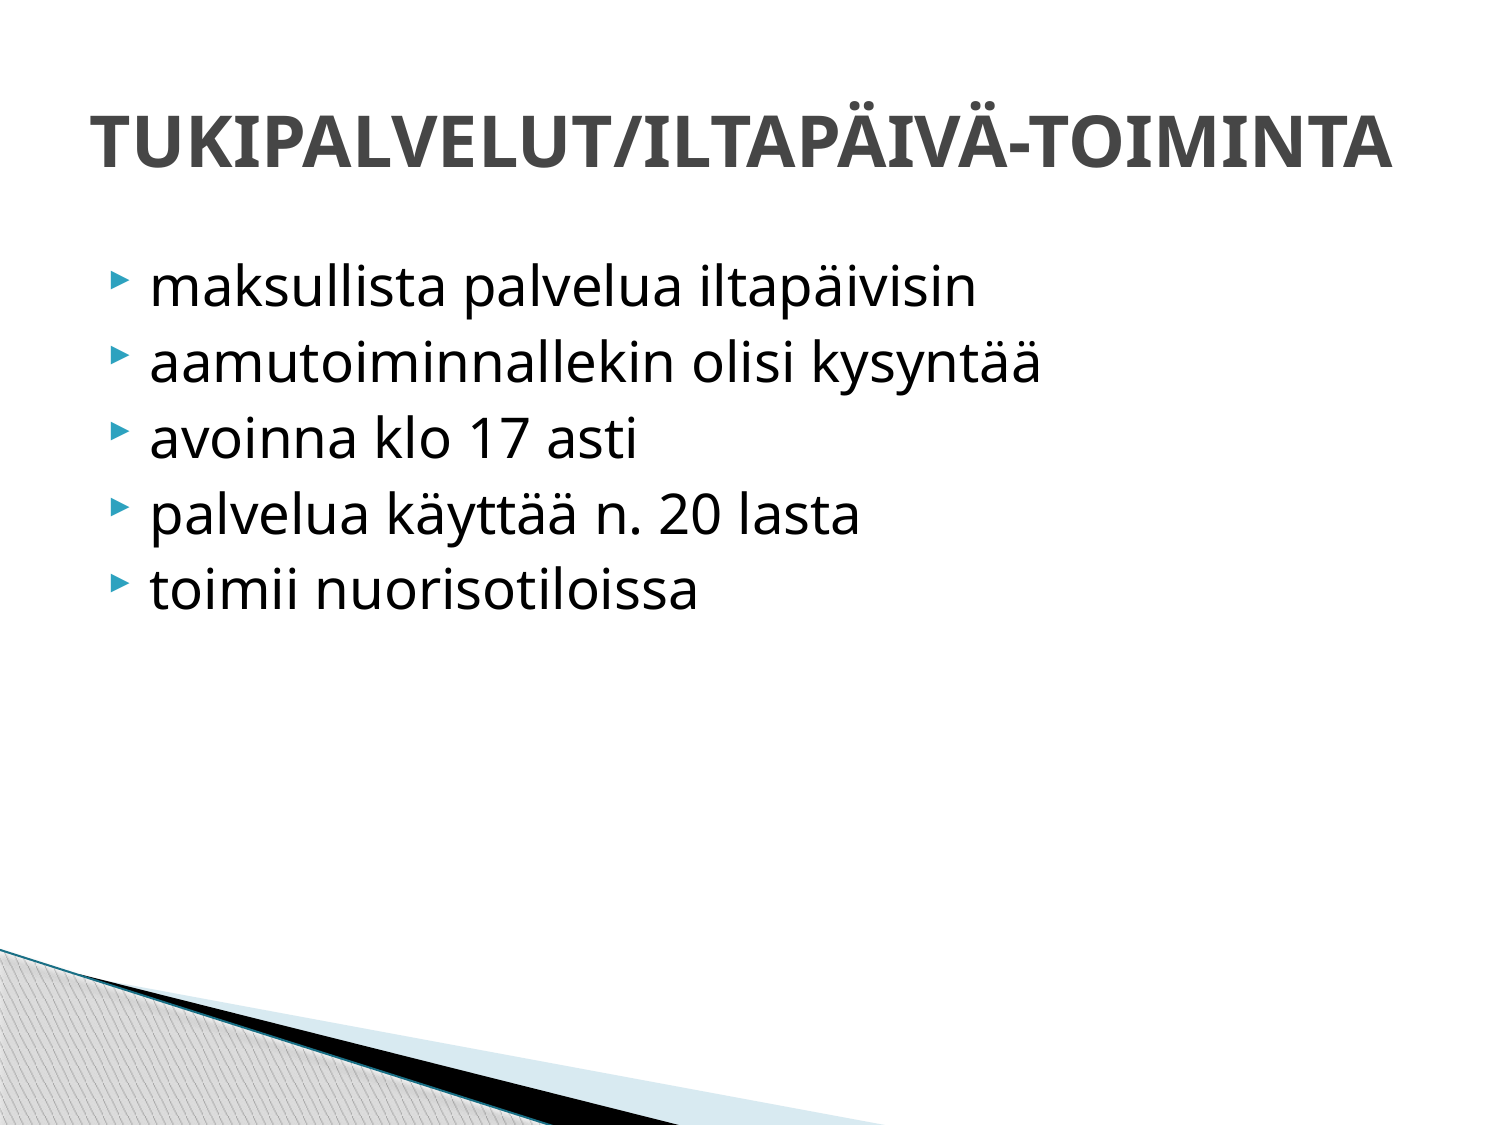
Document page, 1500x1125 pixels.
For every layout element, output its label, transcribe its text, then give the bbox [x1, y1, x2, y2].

list maksullista palvelua iltapäivisin aamutoiminnallekin olisi kysyntää avoinna klo 17 asti palvelua käyttää n. 20 lasta toimii nuorisotiloissa [75, 243, 1425, 986]
title TUKIPALVELUT/ILTAPÄIVÄ-TOIMINTA [75, 45, 1425, 233]
